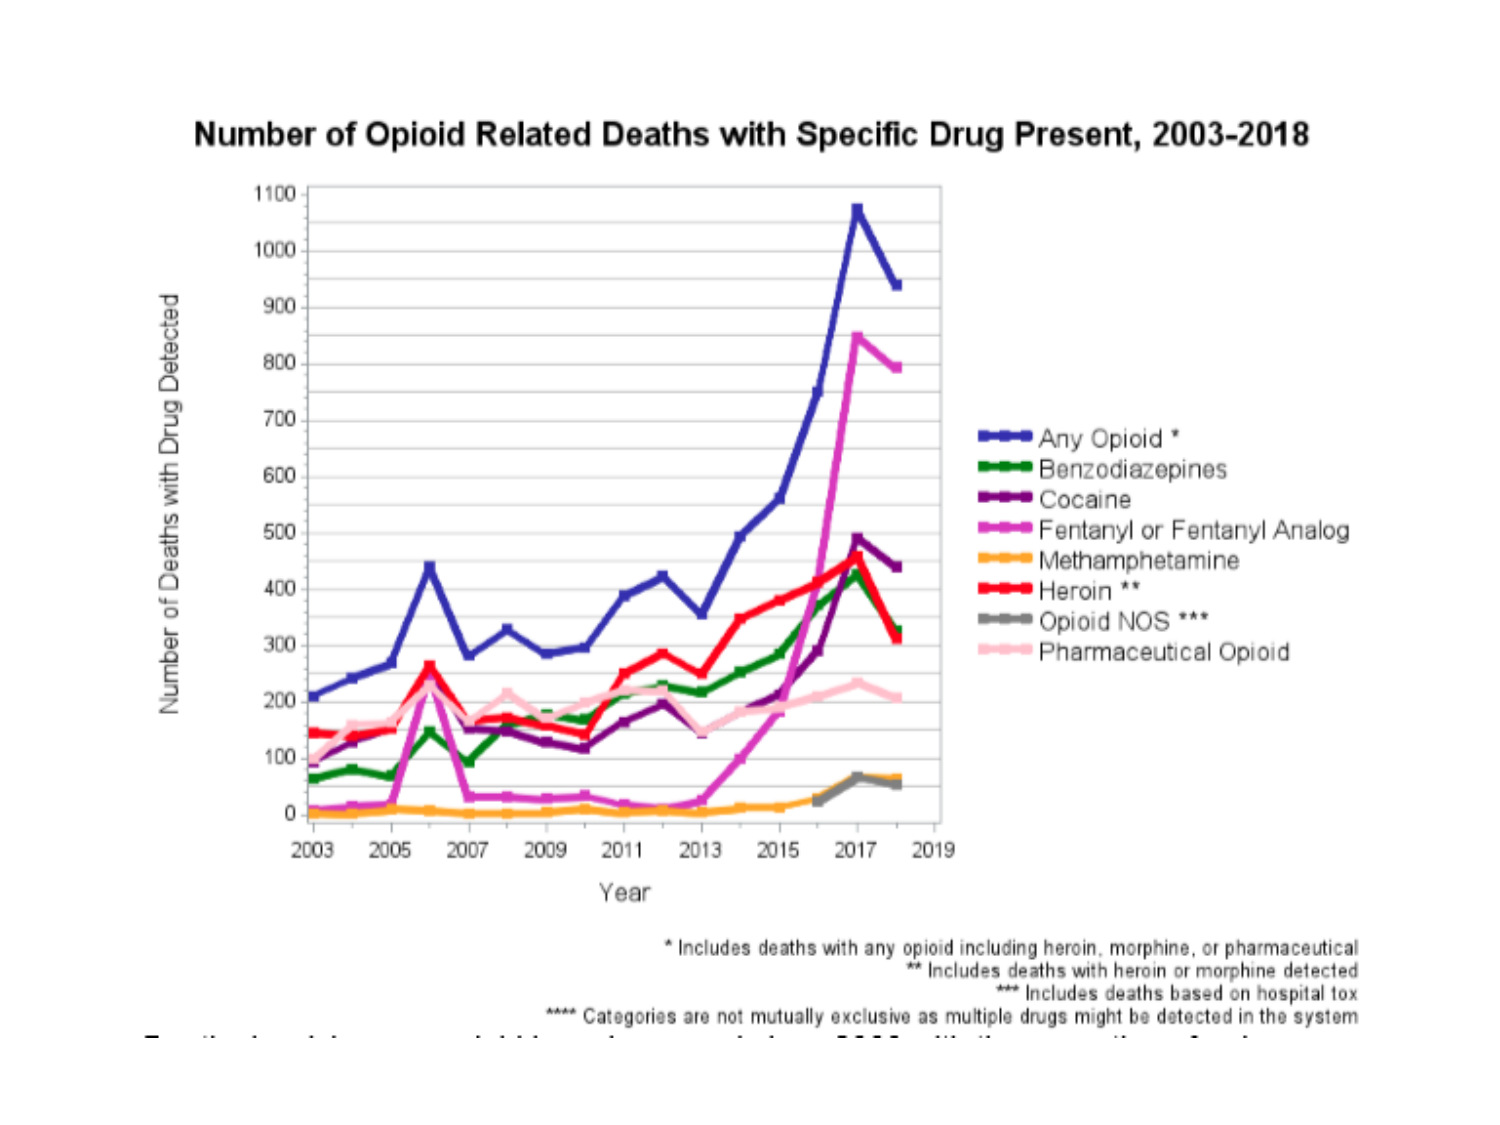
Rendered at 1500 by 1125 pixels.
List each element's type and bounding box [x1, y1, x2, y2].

picture [119, 87, 1438, 1038]
